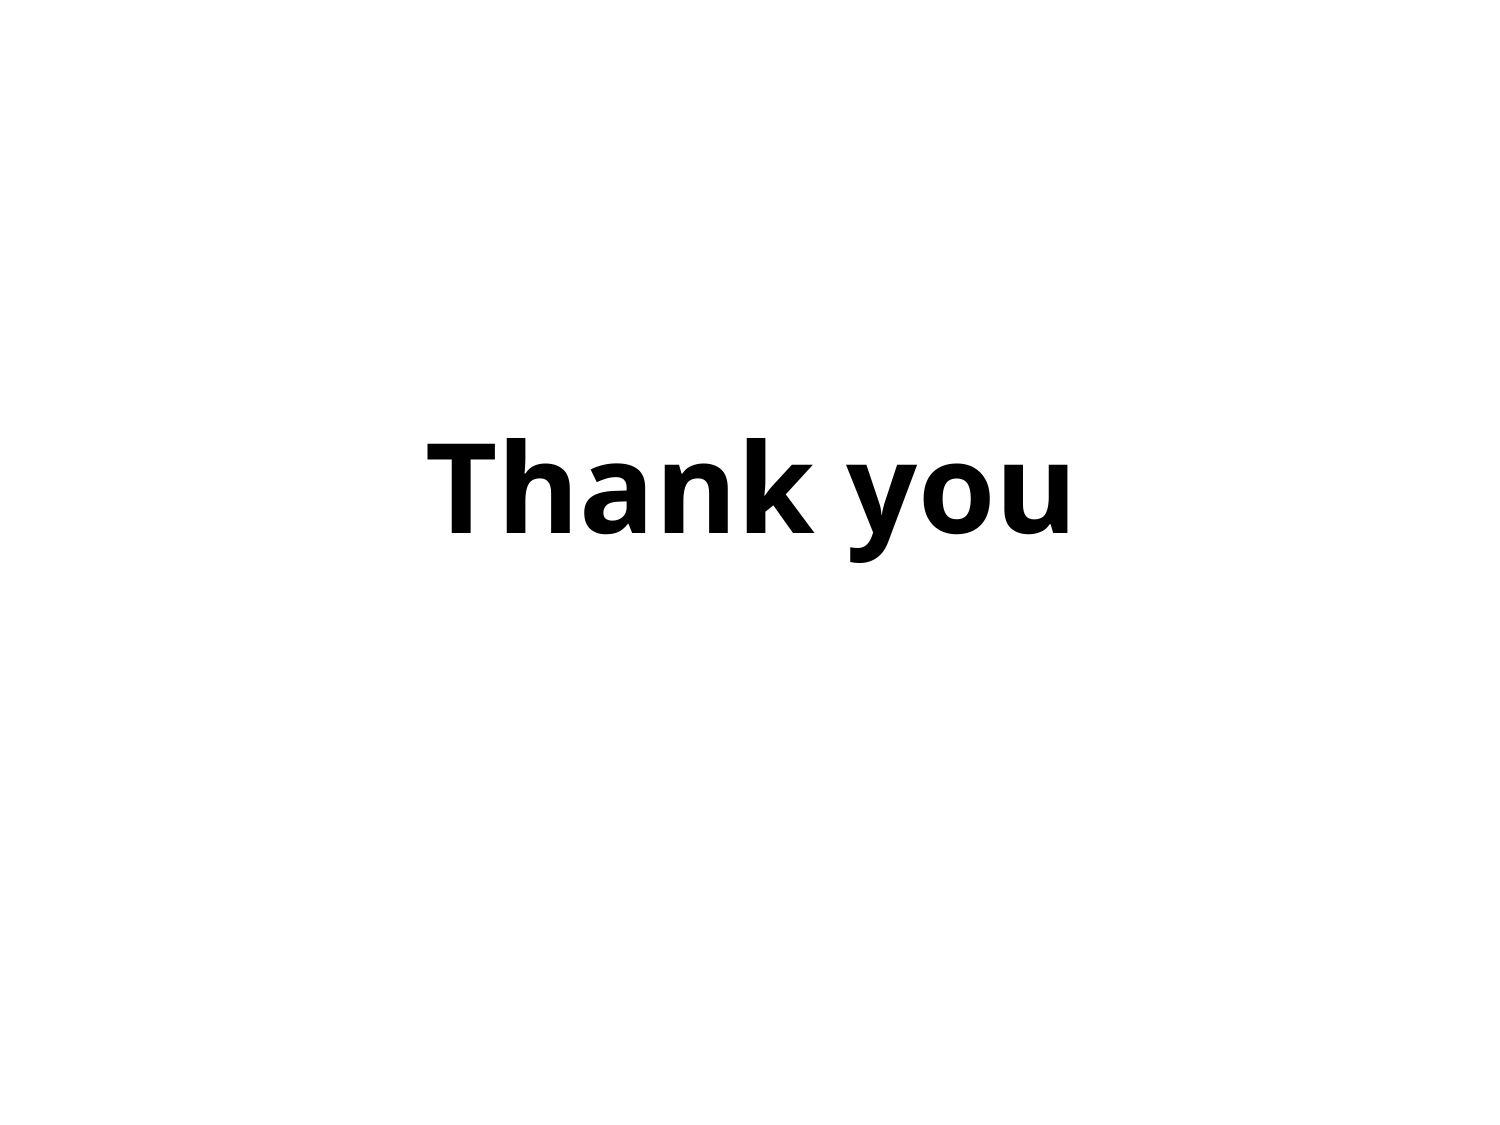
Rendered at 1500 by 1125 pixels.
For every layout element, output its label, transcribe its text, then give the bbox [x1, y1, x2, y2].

list Thank you [76, 137, 1427, 880]
